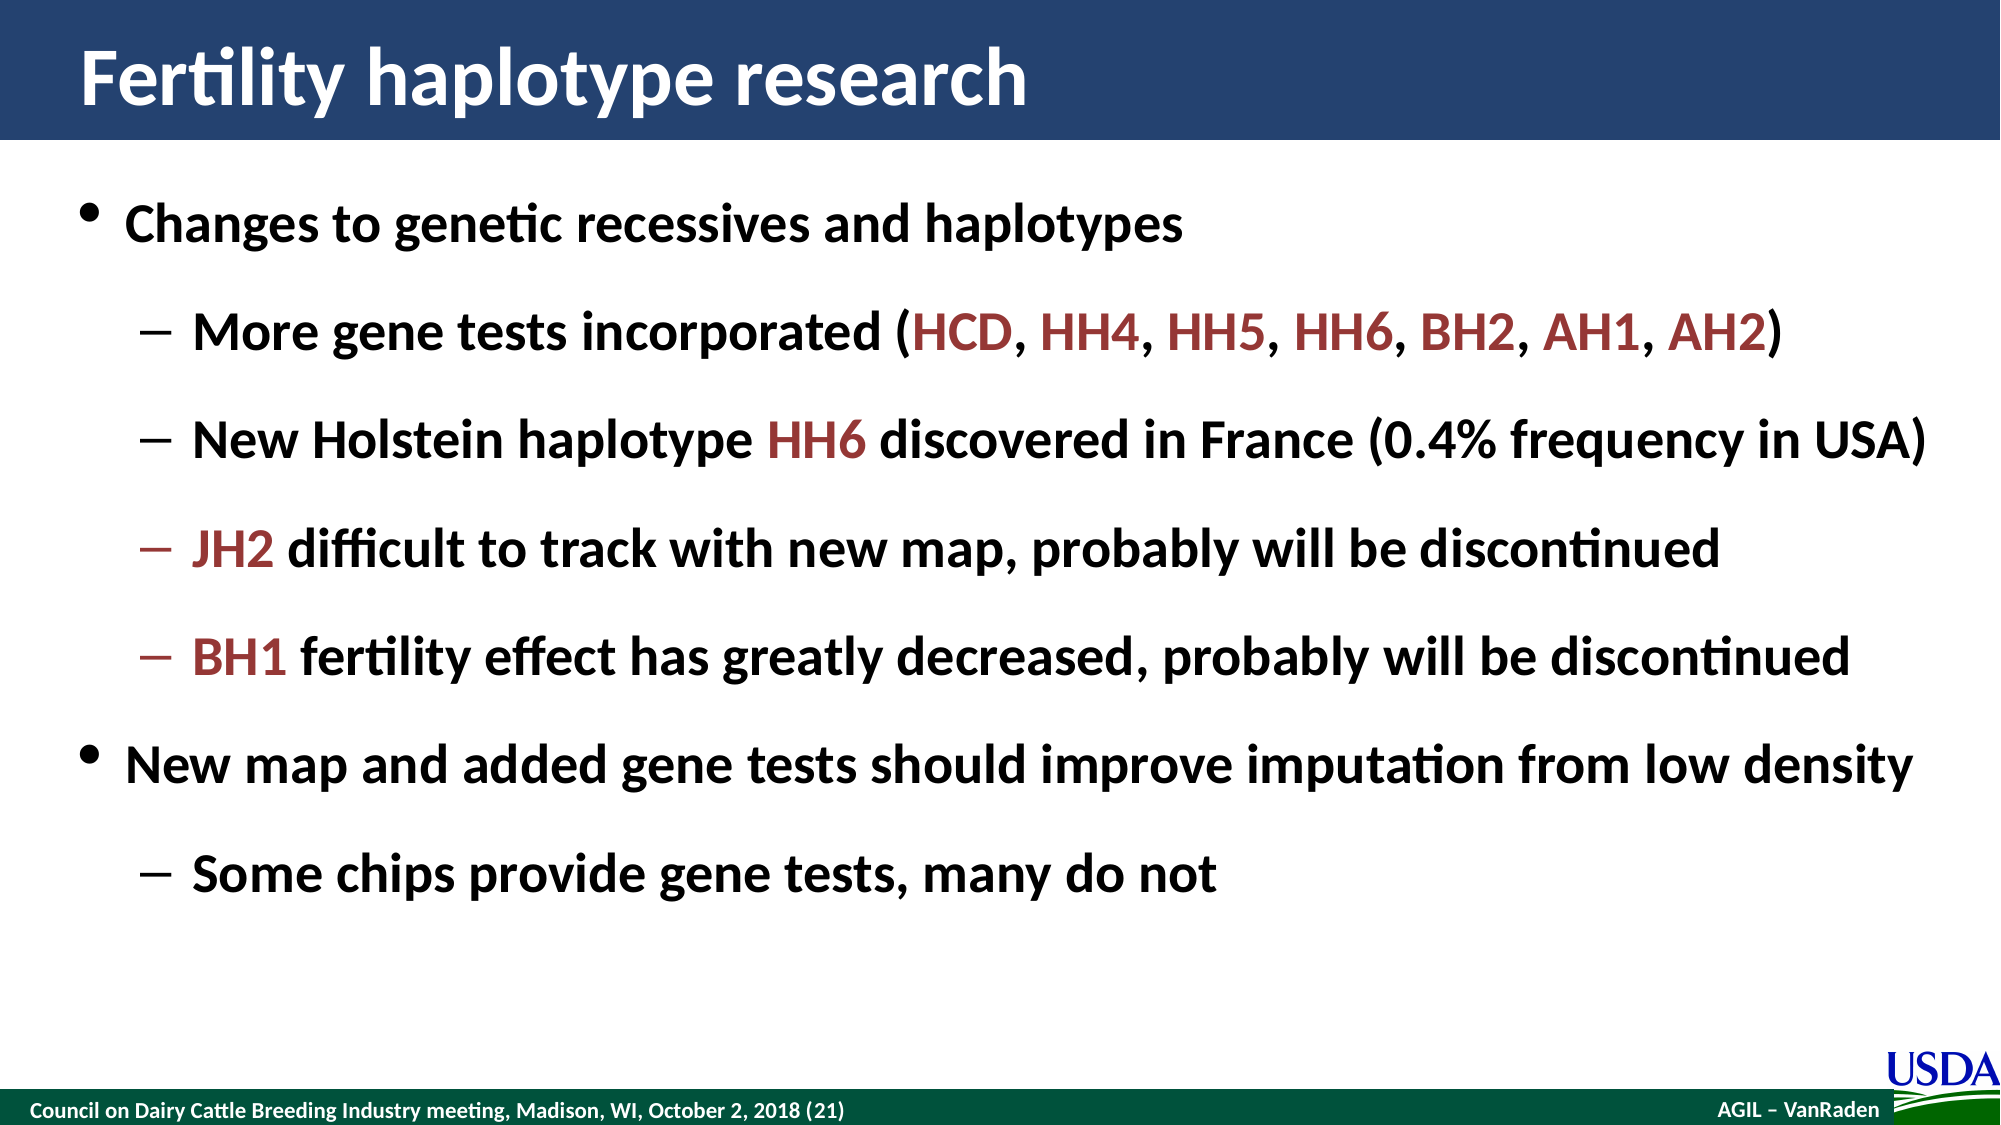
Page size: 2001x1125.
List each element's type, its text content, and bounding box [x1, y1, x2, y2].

title Fertility haplotype research [80, 20, 1920, 125]
list Changes to genetic recessives and haplotypes More gene tests incorporated (HCD, HH4, HH5, HH6, BH2, AH1, AH2) New Holstein haplotype HH6 discovered in France (0.4% frequency in USA) JH2 difficult to track with new map, probably will be discontinued BH1 fertility effect has greatly decreased, probably will be discontinued New map and added gene tests should improve imputation from low density Some chips provide gene tests, many do not [80, 195, 1942, 1035]
picture [1887, 1051, 2000, 1125]
